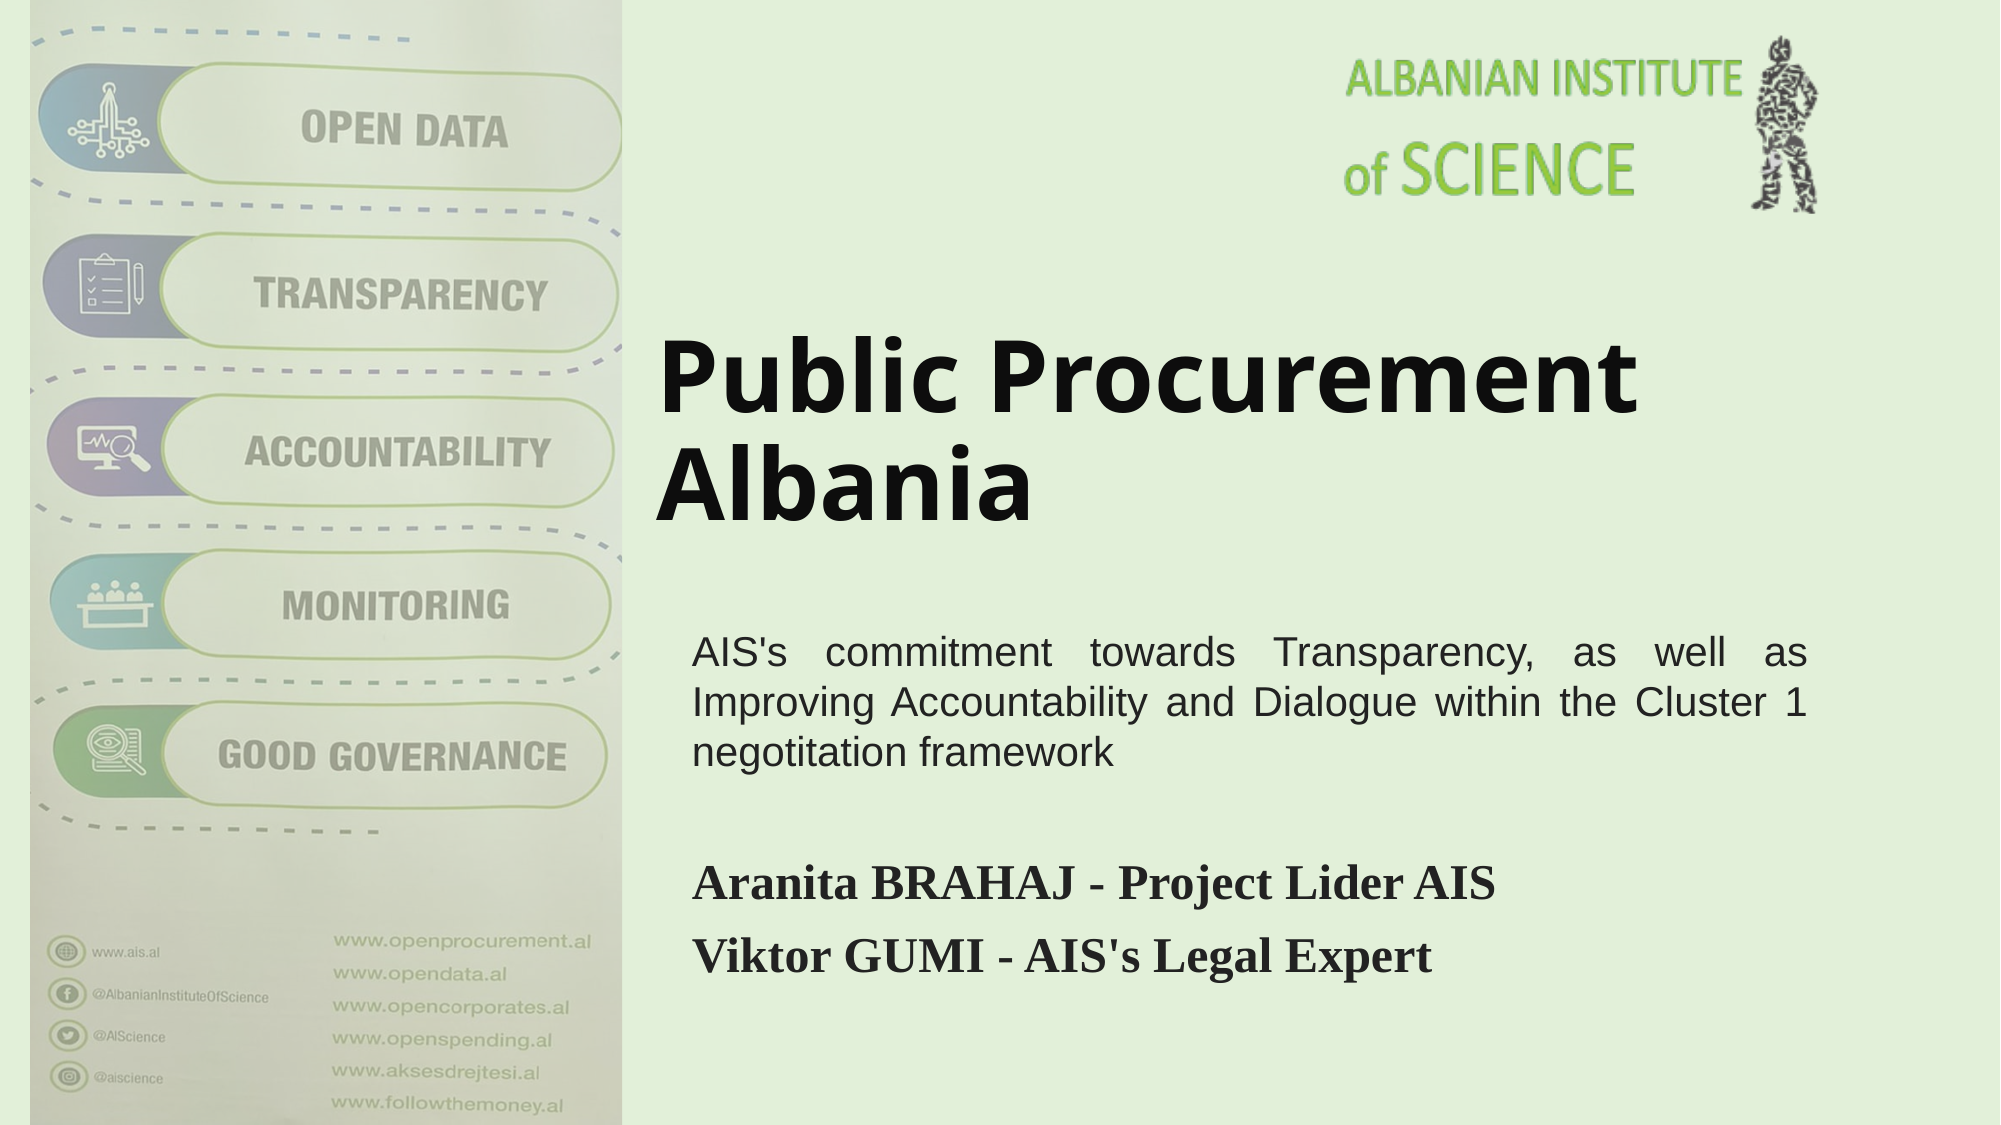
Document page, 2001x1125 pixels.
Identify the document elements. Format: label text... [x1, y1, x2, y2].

text_box AIS's commitment towards Transparency, as well as Improving Accountability and Dialogue within the Cluster 1 negotitation framework [677, 617, 1824, 783]
text_box [29, 0, 623, 1125]
title Public Procurement Albania [641, 226, 1796, 550]
text_box Aranita BRAHAJ - Project Lider AIS Viktor GUMI - AIS's Legal Expert [677, 842, 1954, 990]
picture [1340, 23, 1823, 227]
